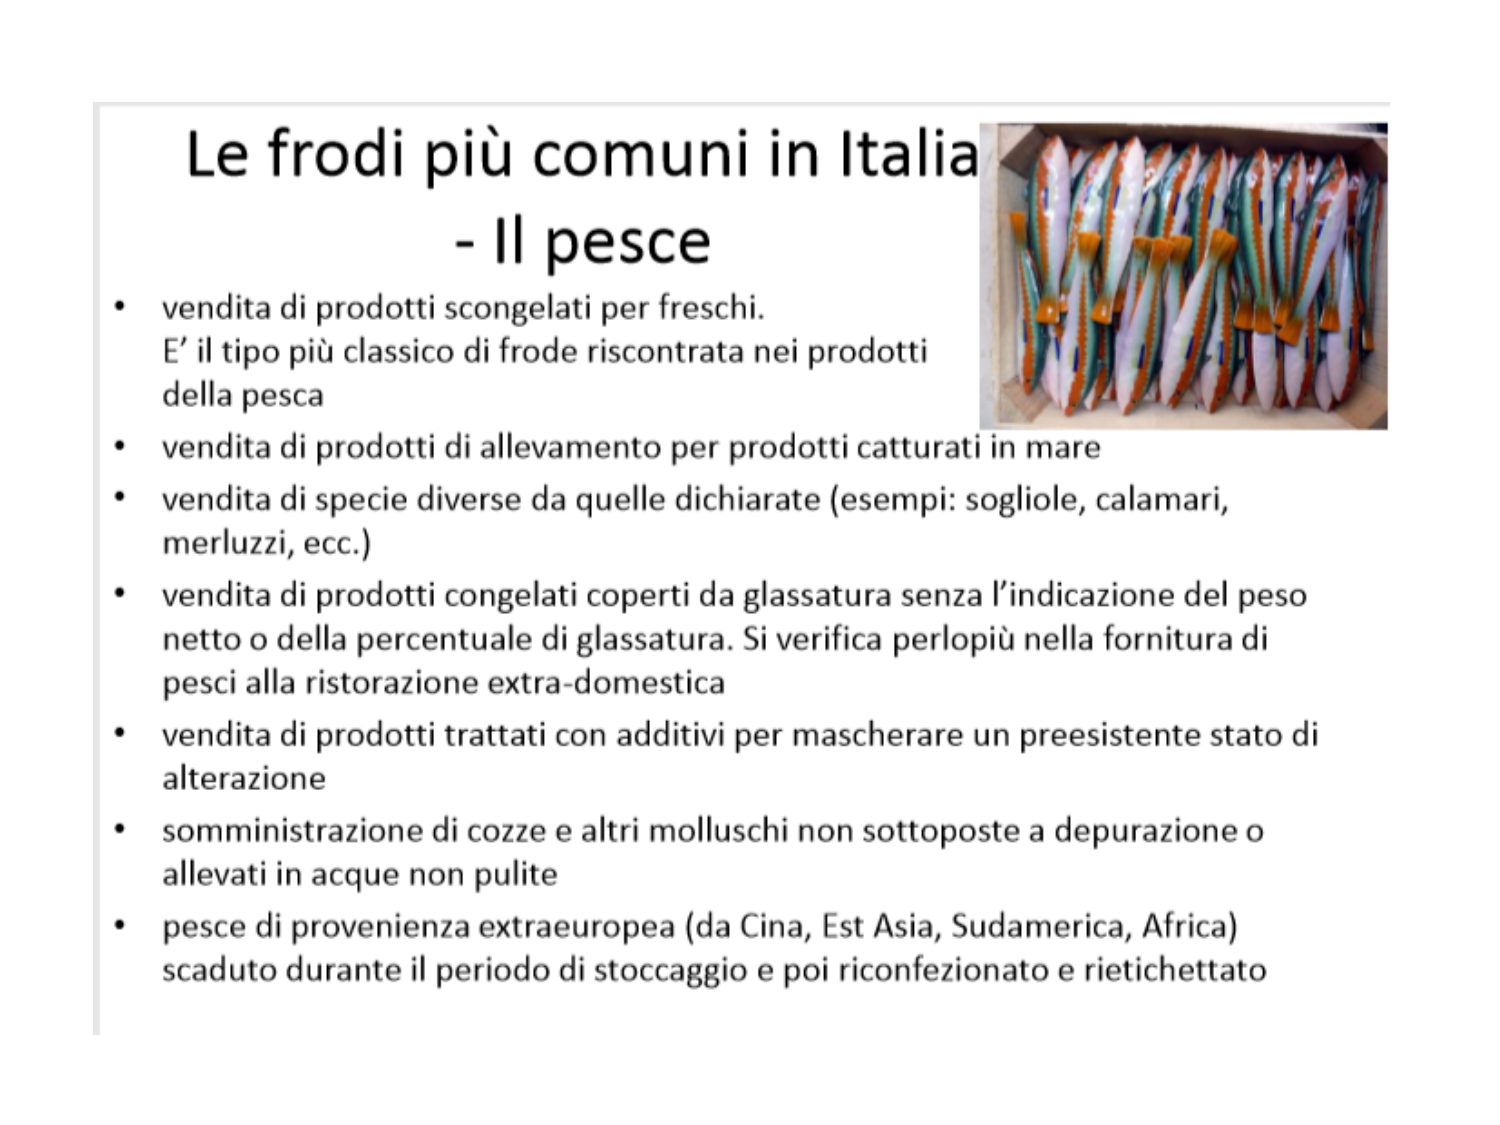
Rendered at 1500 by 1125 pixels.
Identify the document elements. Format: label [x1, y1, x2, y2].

picture [92, 102, 1390, 1035]
